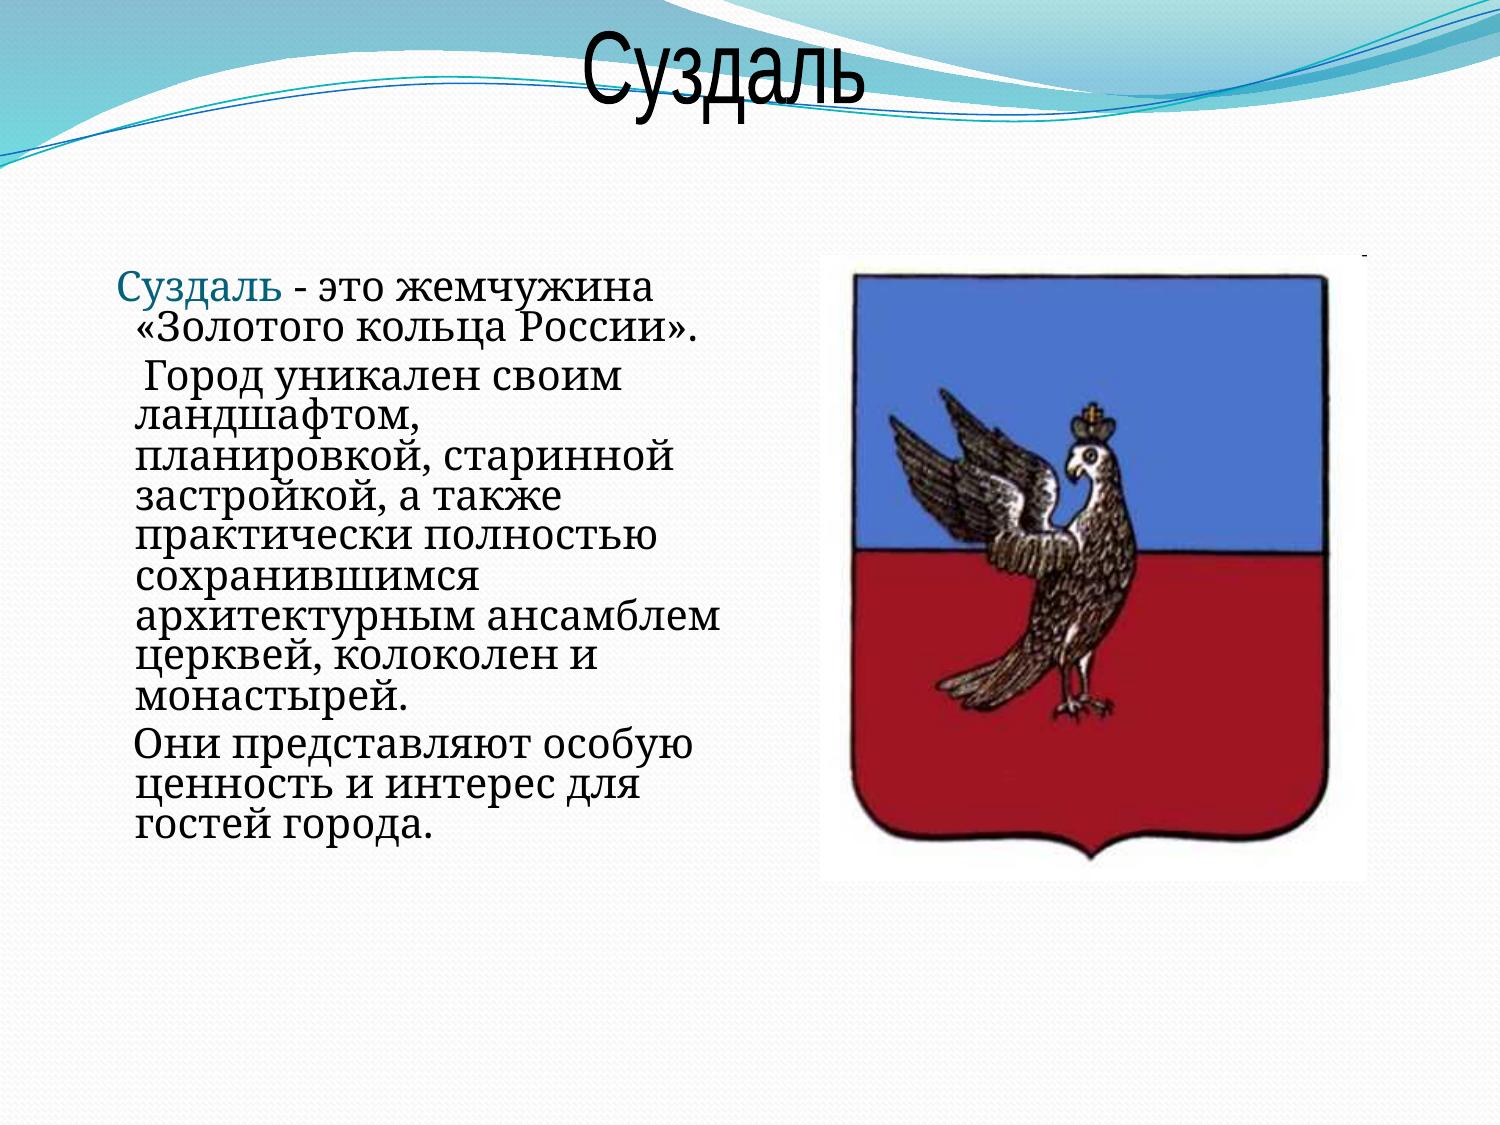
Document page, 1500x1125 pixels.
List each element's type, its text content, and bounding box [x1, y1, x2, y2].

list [820, 255, 1367, 881]
list Суздаль - это жемчужина «Золотого кольца России». Город уникален своим ландшафтом, планировкой, старинной застройкой, а также практически полностью сохранившимся архитектурным ансамблем церквей, колоколен и монастырей. Они представляют особую ценность и интерес для гостей города. [75, 262, 738, 1006]
